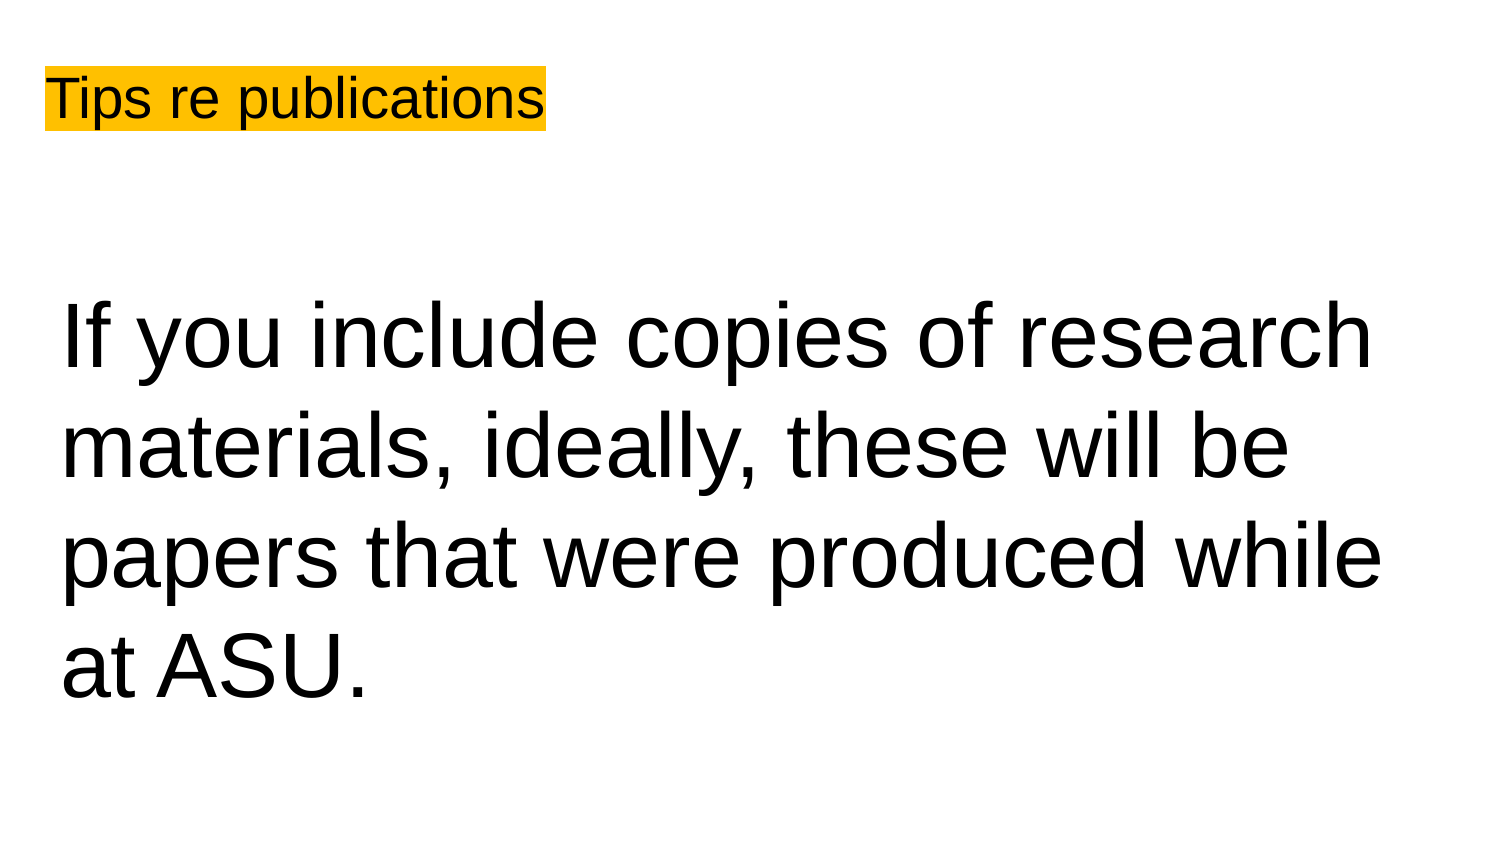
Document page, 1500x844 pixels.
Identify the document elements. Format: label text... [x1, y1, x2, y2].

text_box If you include copies of research materials, ideally, these will be papers that were produced while at ASU. [45, 260, 1434, 607]
title Tips re publications [30, 45, 1428, 120]
